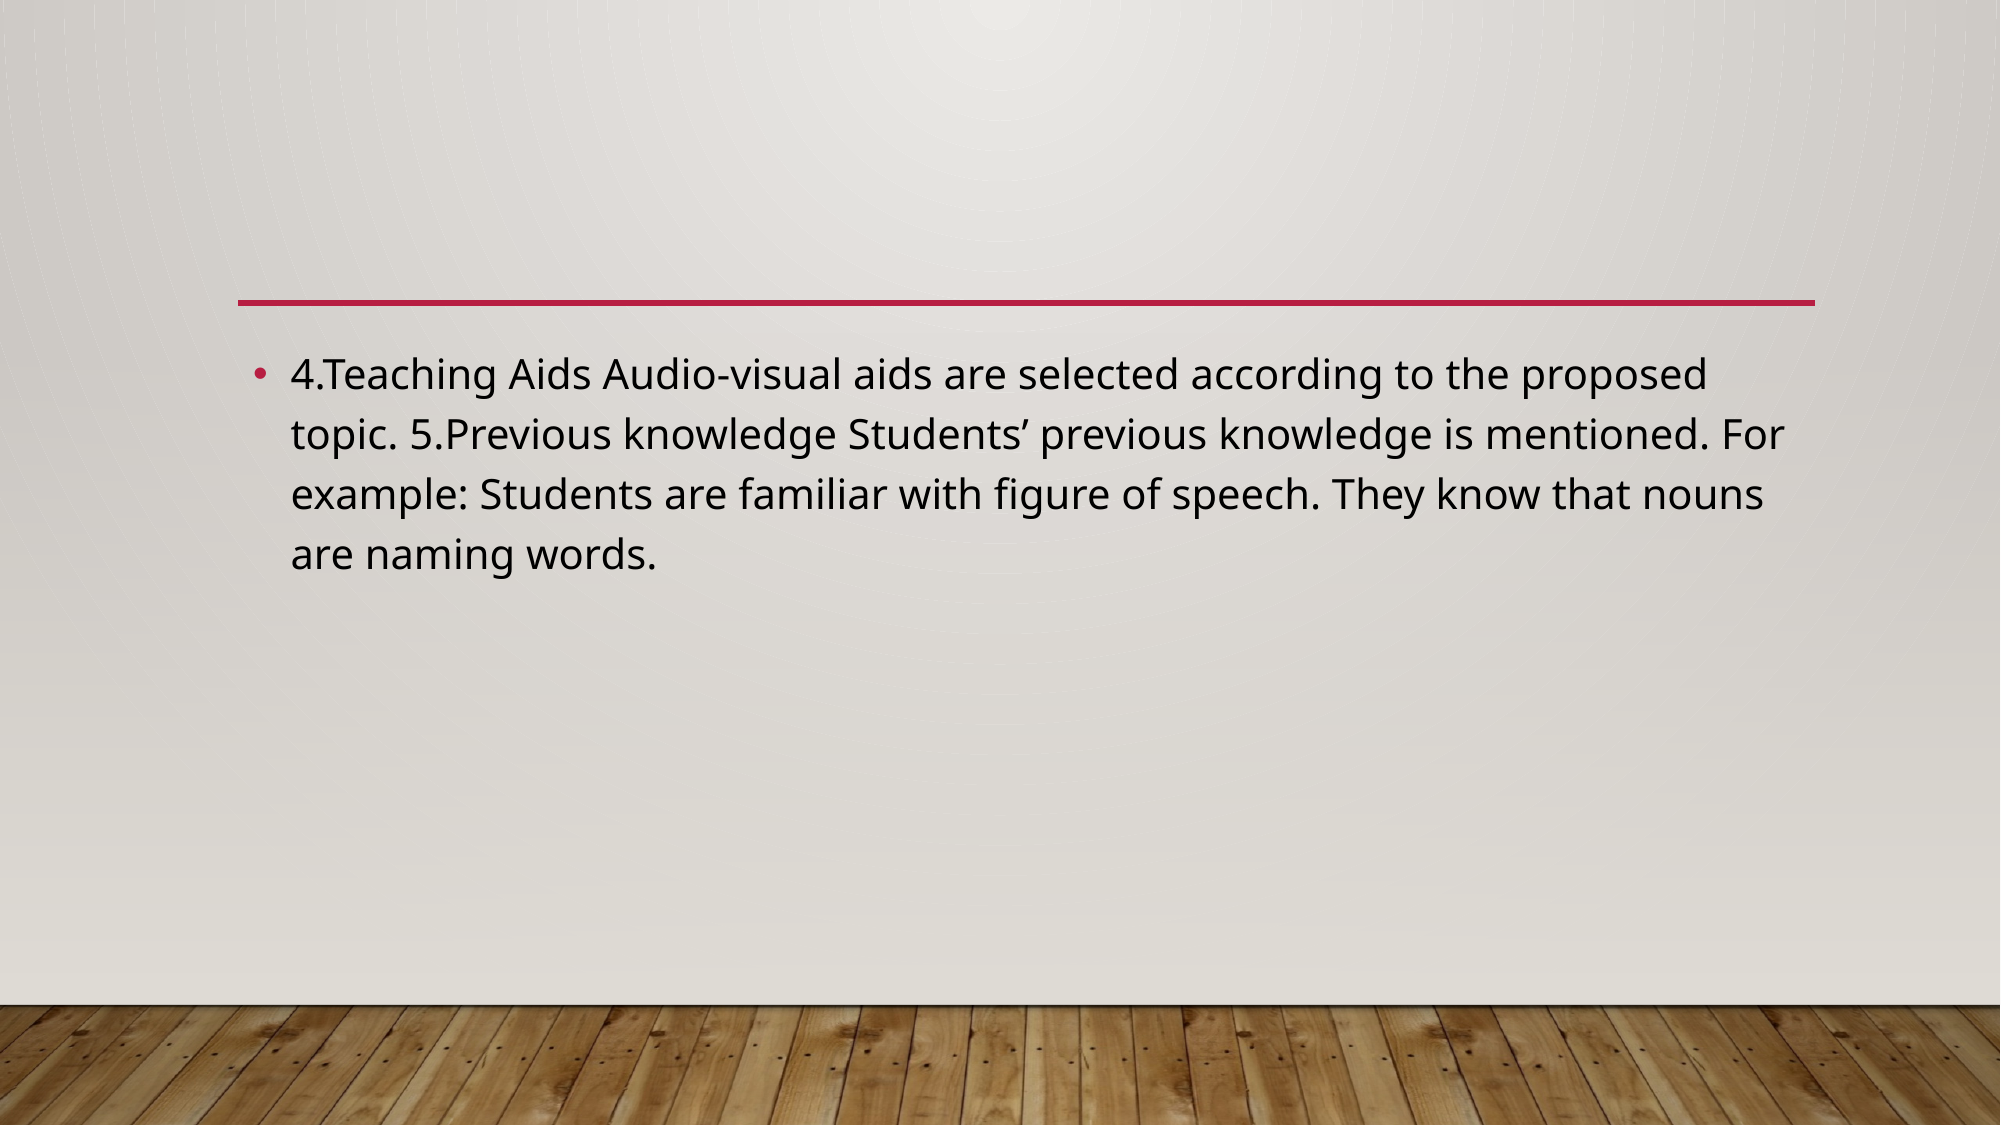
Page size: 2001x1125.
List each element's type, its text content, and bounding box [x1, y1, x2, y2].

picture [0, 1005, 2000, 1125]
list 4.Teaching Aids Audio-visual aids are selected according to the proposed topic. 5.Previous knowledge Students’ previous knowledge is mentioned. For example: Students are familiar with figure of speech. They know that nouns are naming words. [238, 330, 1814, 897]
